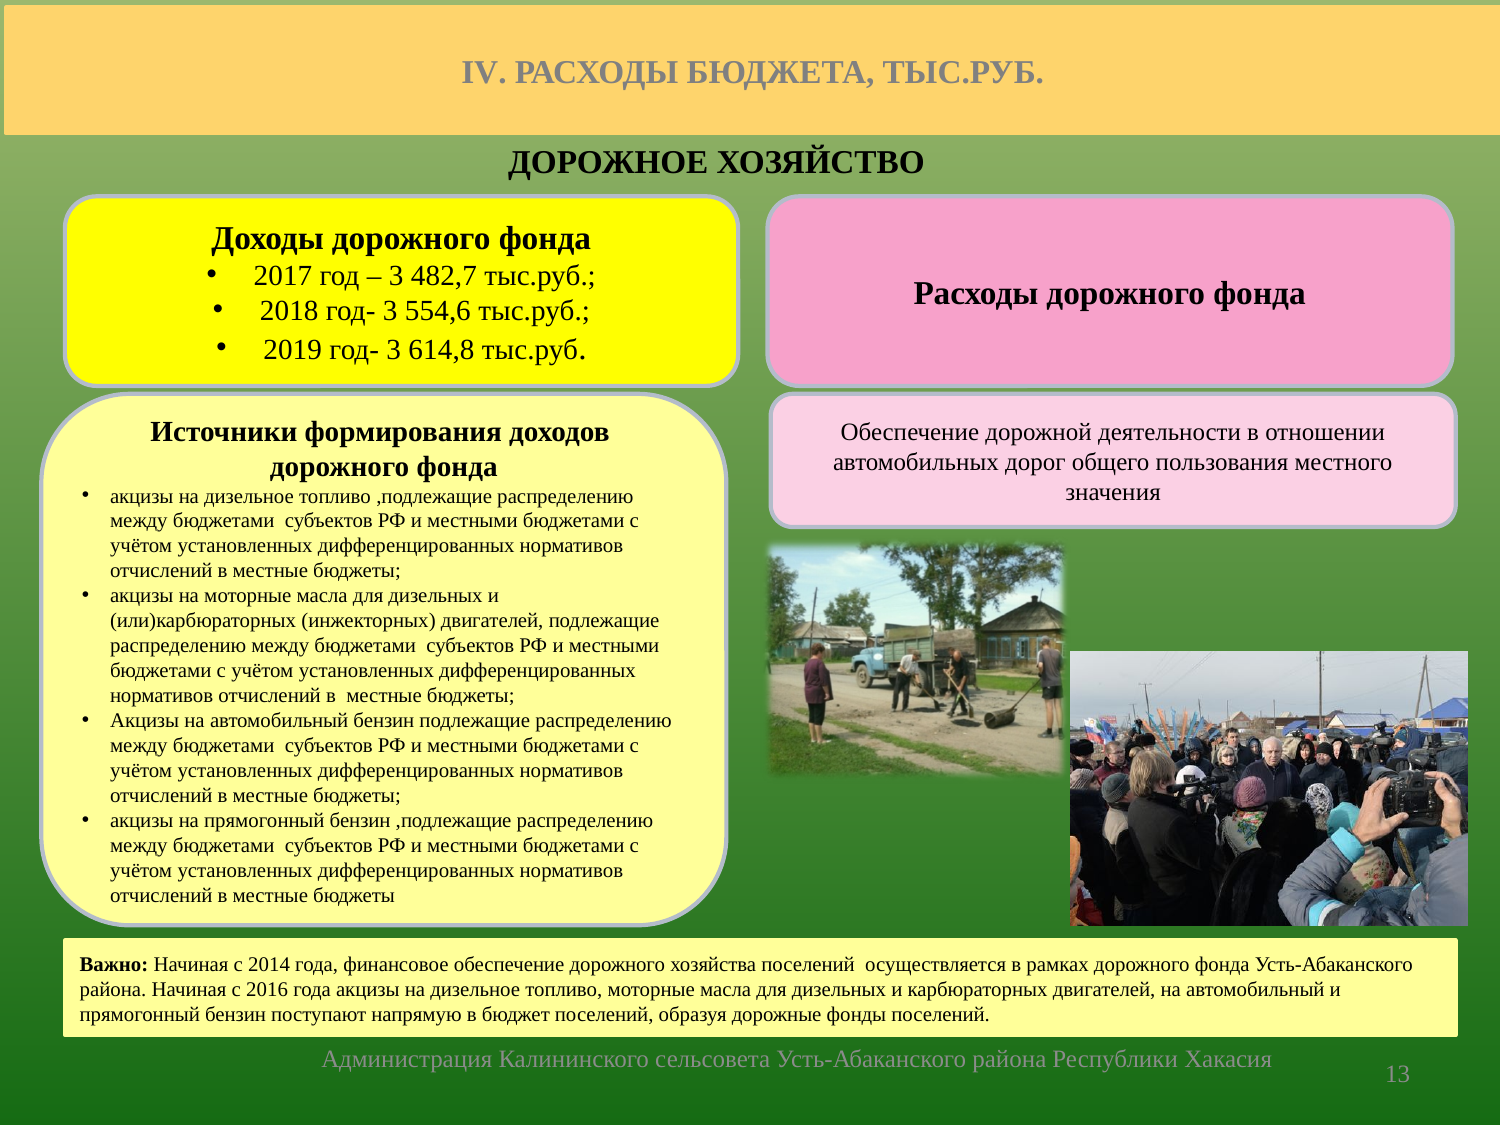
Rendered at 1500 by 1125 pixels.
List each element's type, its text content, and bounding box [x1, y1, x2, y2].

text_box ДОРОЖНОЕ ХОЗЯЙСТВО [493, 132, 941, 188]
text_box Расходы дорожного фонда [765, 194, 1455, 389]
picture [759, 535, 1468, 926]
text_box Обеспечение дорожной деятельности в отношении автомобильных дорог общего пользования местного значения [768, 391, 1458, 530]
footer Администрация Калининского сельсовета Усть-Абаканского района Республики Хакасия [242, 1042, 1074, 1103]
text_box Источники формирования доходов дорожного фонда акцизы на дизельное топливо ,подлежащие распределению между бюджетами субъектов РФ и местными бюджетами с учётом установленных дифференцированных нормативов отчислений в местные бюджеты; акцизы на моторные масла для дизельных и (или)карбюраторных (инжекторных) двигателей, подлежащие распределению между бюджетами субъектов РФ и местными бюджетами с учётом установленных дифференцированных нормативов отчислений в местные бюджеты; Акцизы на автомобильный бензин подлежащие распределению между бюджетами субъектов РФ и местными бюджетами с учётом установленных дифференцированных нормативов отчислений в местные бюджеты; акцизы на прямогонный бензин ,подлежащие распределению между бюджетами субъектов РФ и местными бюджетами с учётом установленных дифференцированных нормативов отчислений в местные бюджеты [39, 391, 729, 928]
slide_number 13 [1074, 1042, 1425, 1103]
text_box Важно: Начиная с 2014 года, финансовое обеспечение дорожного хозяйства поселений осуществляется в рамках дорожного фонда Усть-Абаканского района. Начиная с 2016 года акцизы на дизельное топливо, моторные масла для дизельных и карбюраторных двигателей, на автомобильный и прямогонный бензин поступают напрямую в бюджет поселений, образуя дорожные фонды поселений. [63, 938, 1458, 1037]
text_box IV. РАСХОДЫ БЮДЖЕТА, ТЫС.РУБ. [4, 5, 1500, 135]
text_box Доходы дорожного фонда 2017 год – 3 482,7 тыс.руб.; 2018 год- 3 554,6 тыс.руб.; 2019 год- 3 614,8 тыс.руб. [62, 194, 741, 389]
